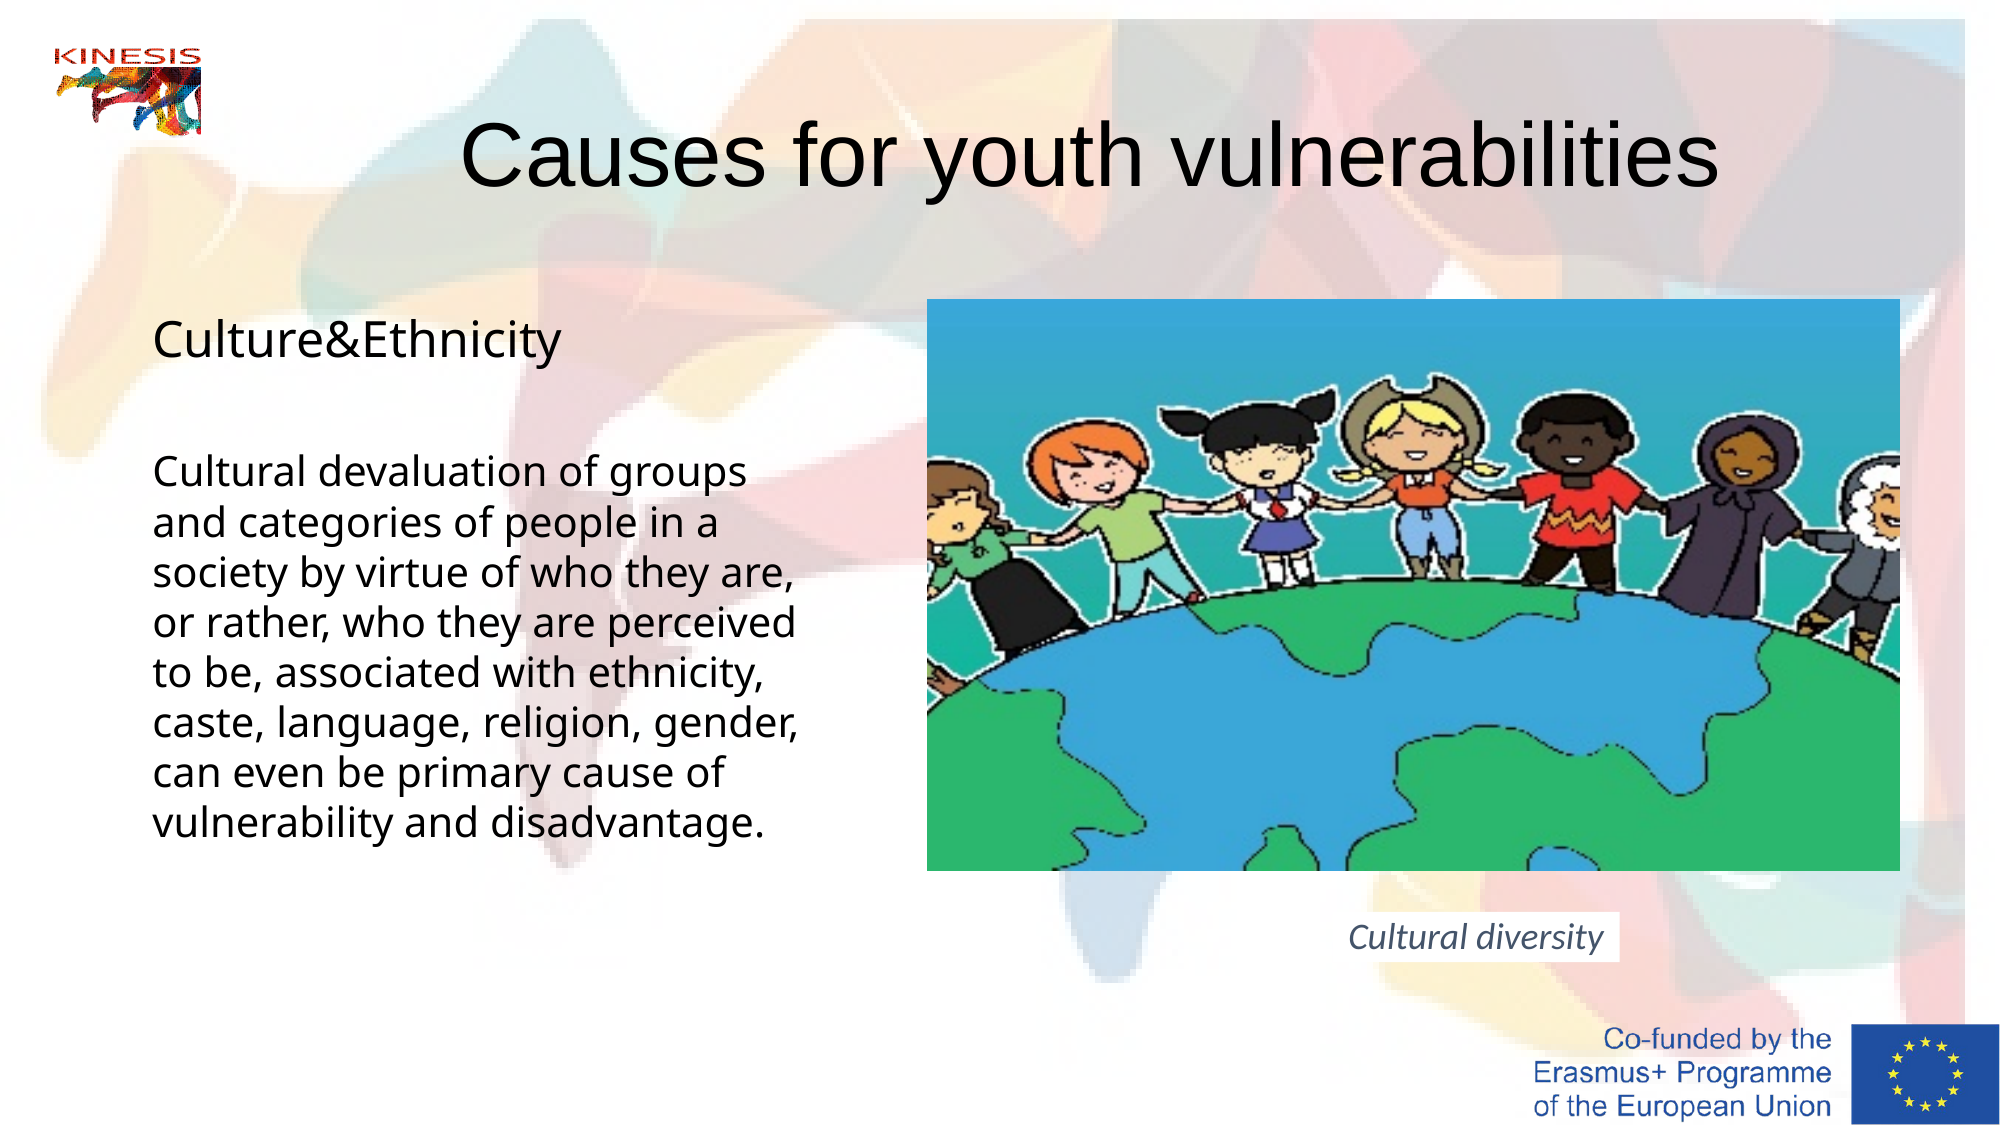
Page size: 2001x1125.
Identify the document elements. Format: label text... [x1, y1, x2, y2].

picture [22, 0, 244, 194]
title Causes for youth vulnerabilities [204, 87, 1978, 213]
picture [1345, 999, 2001, 1125]
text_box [926, 299, 1900, 963]
list Culture&Ethnicity Cultural devaluation of groups and categories of people in a society by virtue of who they are, or rather, who they are perceived to be, associated with ethnicity, caste, language, religion, gender, can even be primary cause of vulnerability and disadvantage. [137, 299, 838, 1014]
